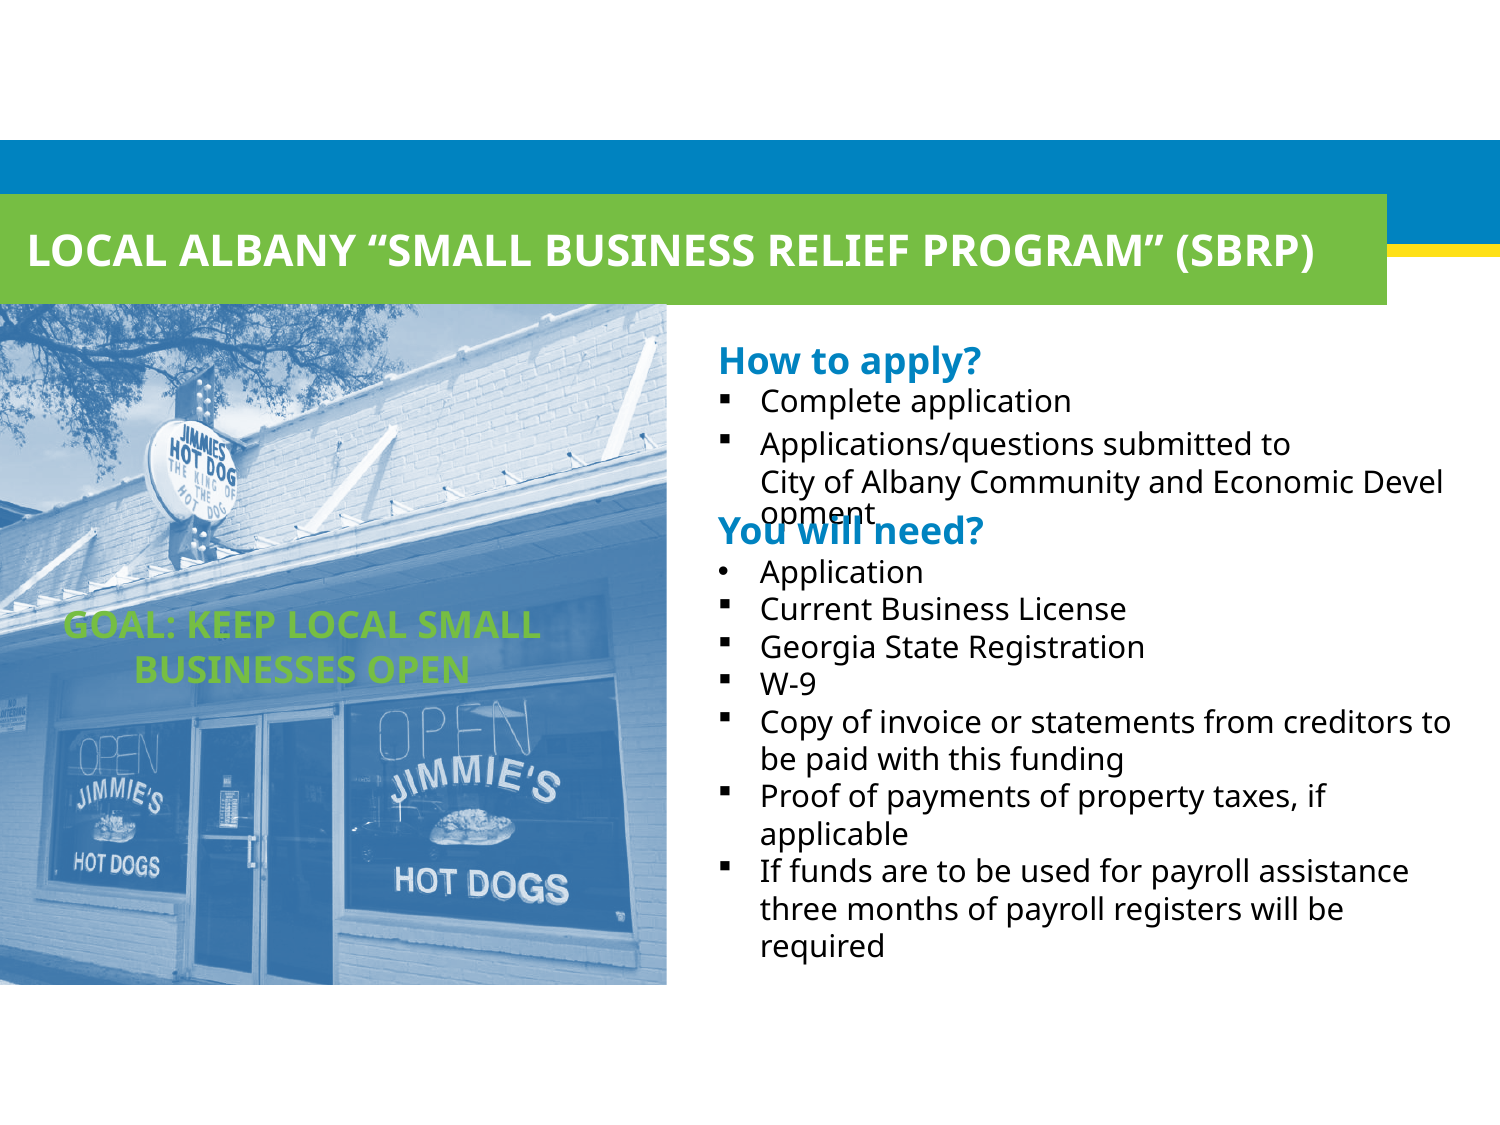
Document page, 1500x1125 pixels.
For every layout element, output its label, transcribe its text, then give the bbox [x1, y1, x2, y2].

picture [0, 304, 667, 985]
text_box [0, 194, 1387, 305]
text_box LOCAL ALBANY “SMALL BUSINESS RELIEF PROGRAM” (SBRP) [11, 214, 1445, 283]
text_box How to apply? Complete application Applications/questions submitted to City of Albany Community and Economic Development [703, 329, 1464, 499]
text_box You will need? Application Current Business License Georgia State Registration W-9 Copy of invoice or statements from creditors to be paid with this funding Proof of payments of property taxes, if applicable If funds are to be used for payroll assistance three months of payroll registers will be required [703, 499, 1488, 972]
text_box [1445, 244, 1500, 257]
text_box [0, 140, 1500, 244]
